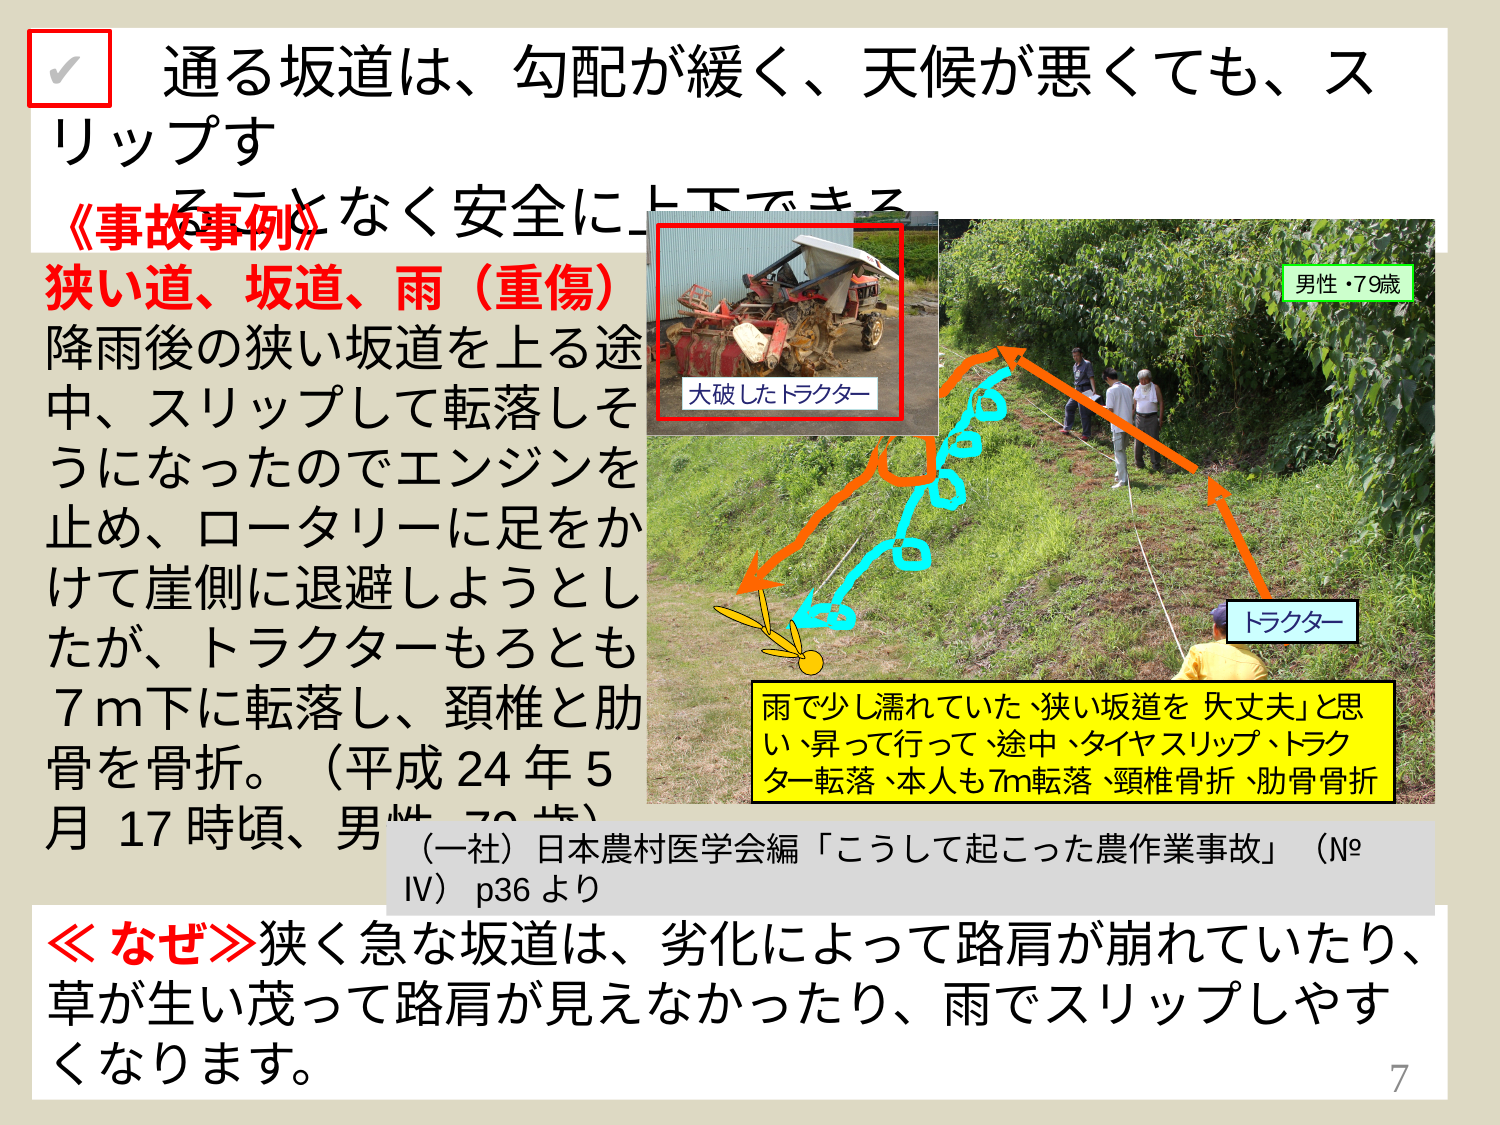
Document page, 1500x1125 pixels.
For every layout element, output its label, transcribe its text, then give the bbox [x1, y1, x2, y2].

text_box ≪なぜ≫狭く急な坂道は、劣化によって路肩が崩れていたり、草が生い茂って路肩が見えなかったり、雨でスリップしやすくなります。 [32, 905, 1448, 1100]
text_box ✔ [29, 30, 111, 106]
text_box （一社）日本農村医学会編「こうして起こった農作業事故」（№Ⅳ）p36より [386, 821, 1435, 916]
text_box 《事故事例》 狭い道、坂道、雨（重傷） 降雨後の狭い坂道を上る途中、スリップして転落しそうになったのでエンジンを止め、ロータリーに足をかけて崖側に退避しようとしたが、トラクターもろとも７ｍ下に転落し、頚椎と肋骨を骨折。（平成24年5月 17時頃、男性・79歳） [29, 188, 665, 864]
slide_number 7 [76, 1045, 1425, 1106]
text_box 通る坂道は、勾配が緩く、天候が悪くても、スリップす ることなく安全に上下できる。 [30, 27, 1448, 253]
picture [646, 211, 1436, 804]
